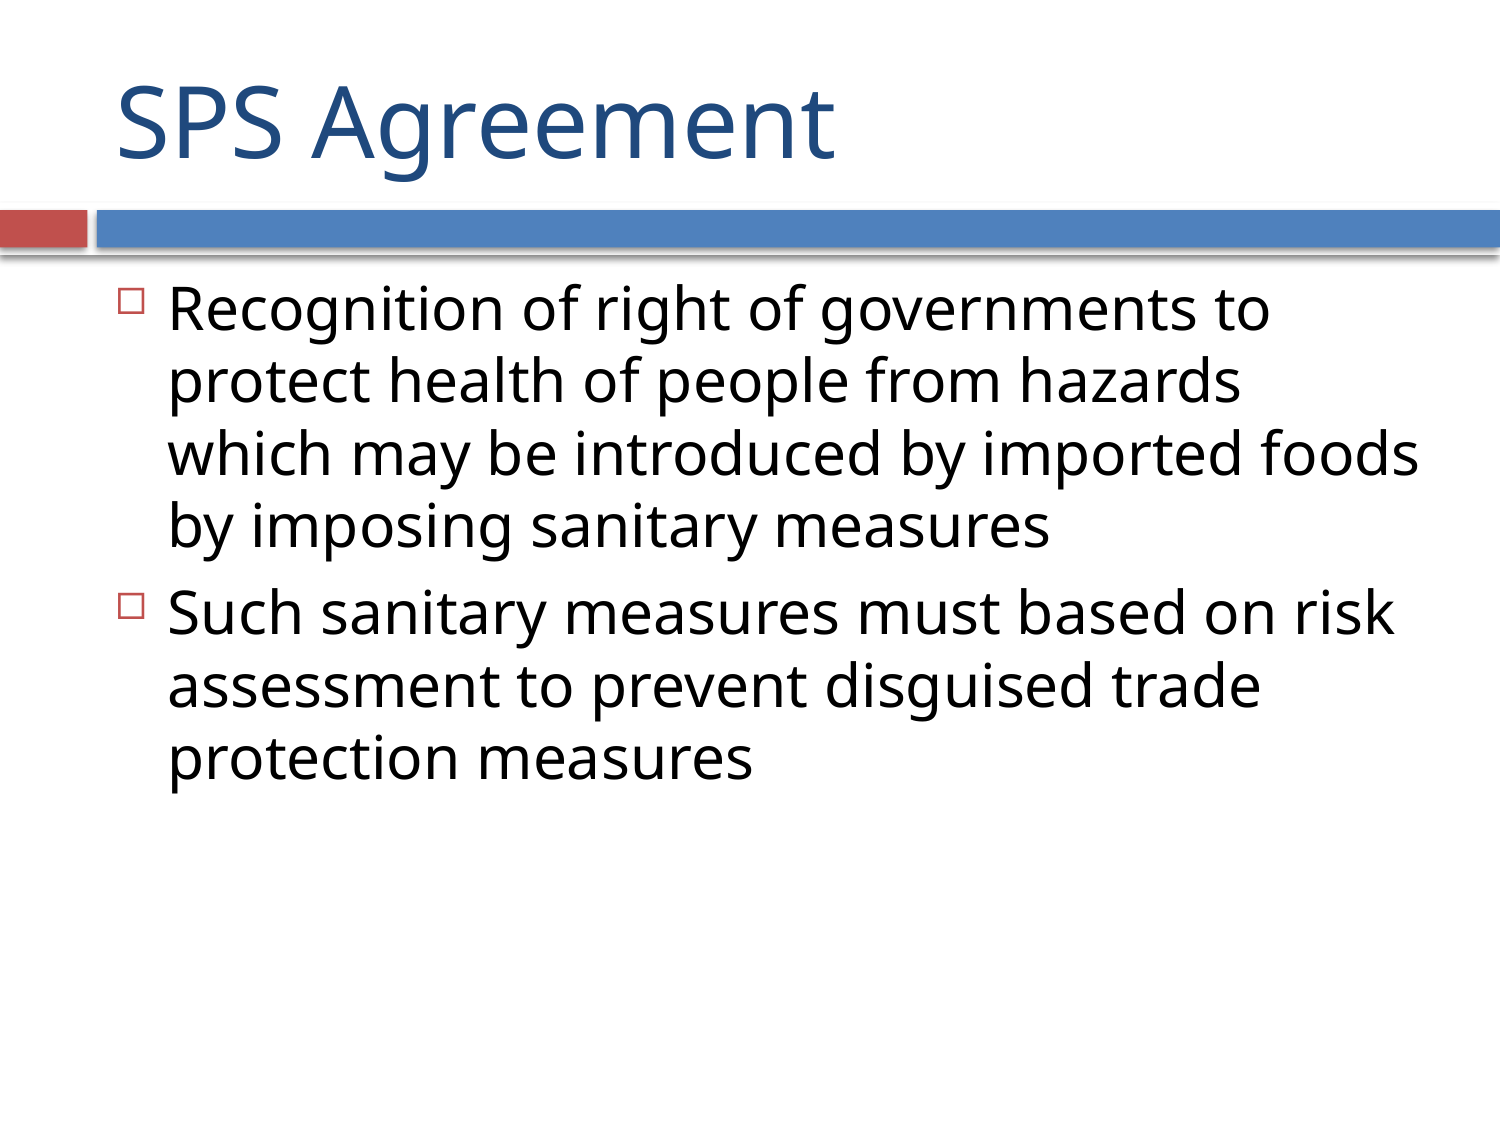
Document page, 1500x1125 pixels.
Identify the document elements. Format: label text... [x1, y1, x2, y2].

title SPS Agreement [100, 37, 1438, 200]
list Recognition of right of governments to protect health of people from hazards which may be introduced by imported foods by imposing sanitary measures Such sanitary measures must based on risk assessment to prevent disguised trade protection measures [100, 262, 1438, 1005]
